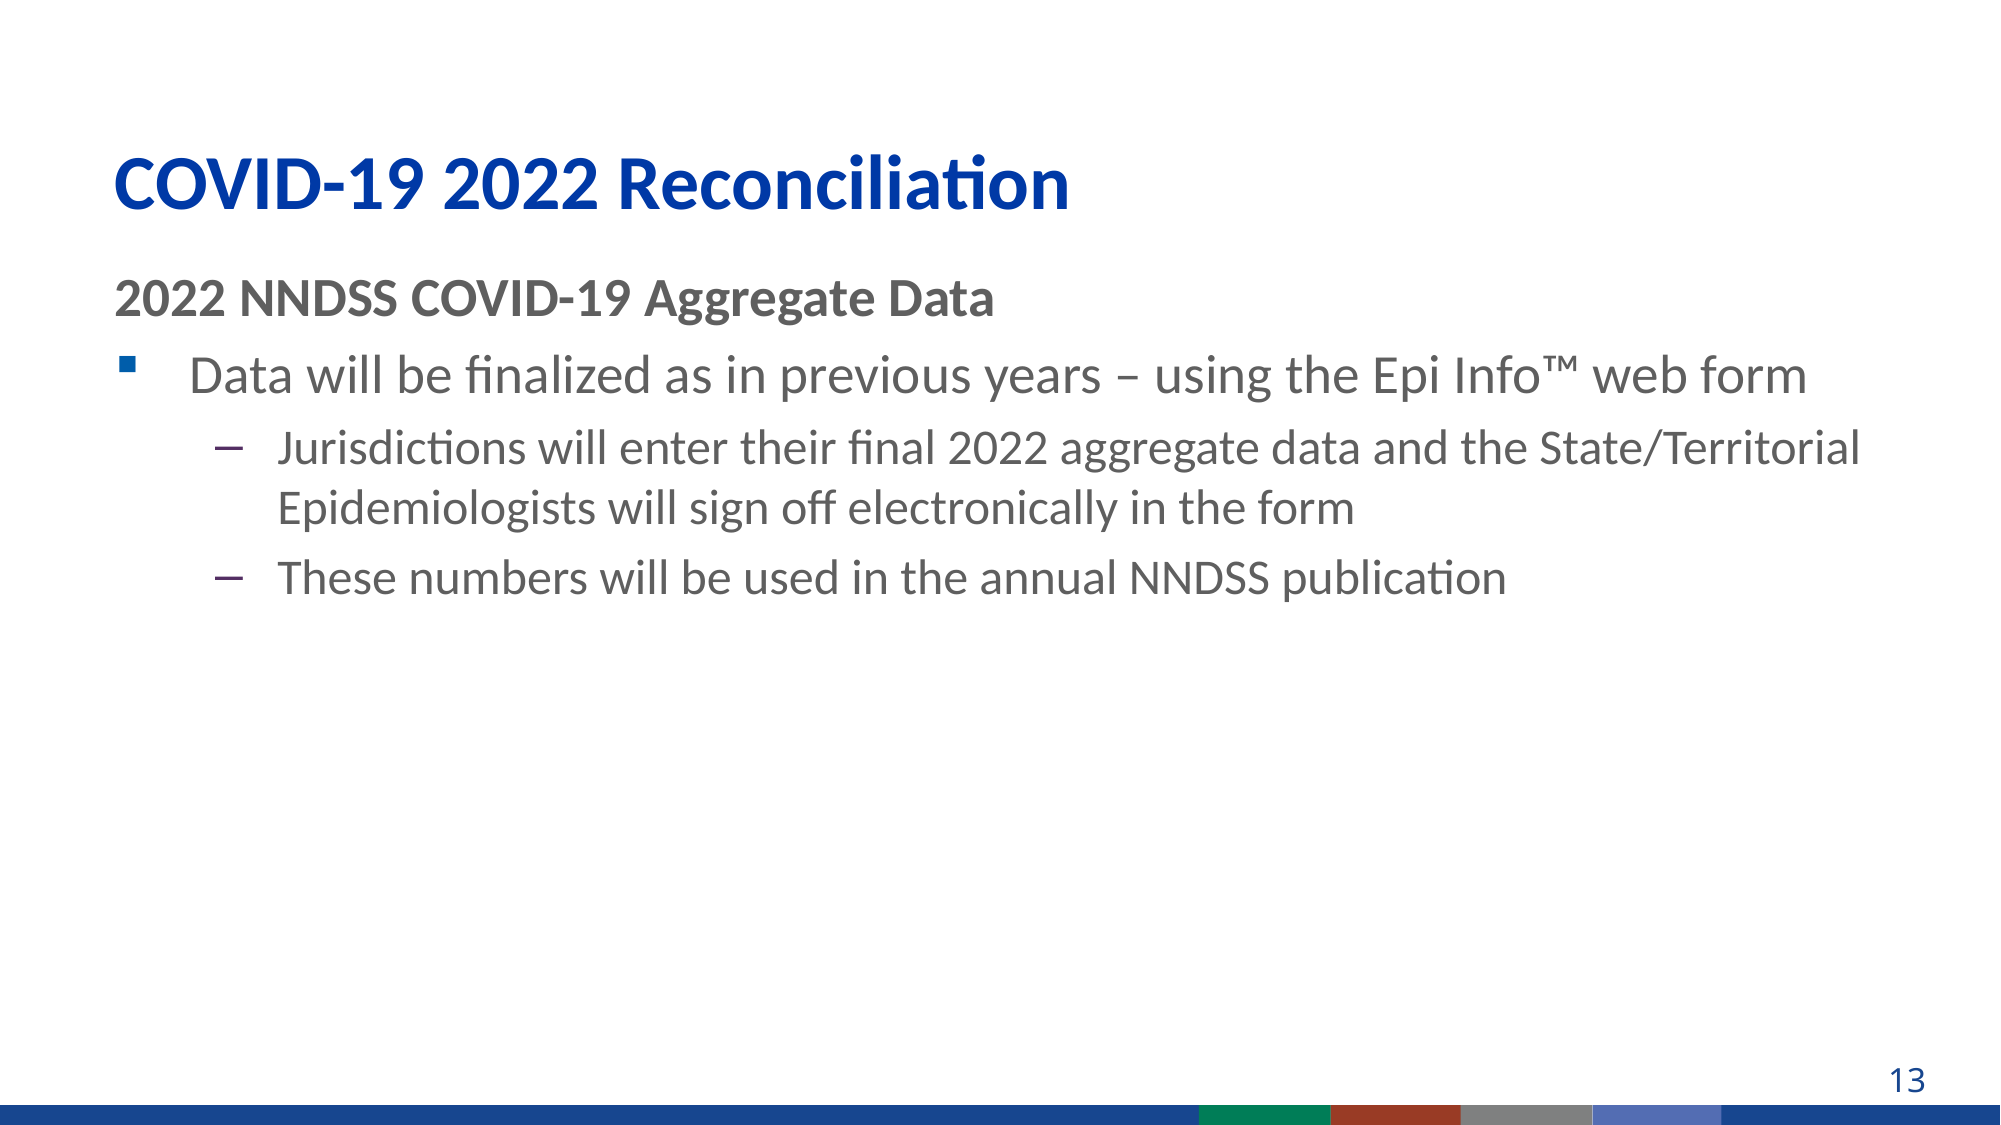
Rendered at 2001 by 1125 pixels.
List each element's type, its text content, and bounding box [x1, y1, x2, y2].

text_box 13 [1873, 1052, 1956, 1113]
list 2022 NNDSS COVID-19 Aggregate Data Data will be finalized as in previous years – using the Epi Info™ web form Jurisdictions will enter their final 2022 aggregate data and the State/Territorial Epidemiologists will sign off electronically in the form These numbers will be used in the annual NNDSS publication [99, 253, 1915, 985]
title COVID-19 2022 Reconciliation [99, 45, 1900, 233]
